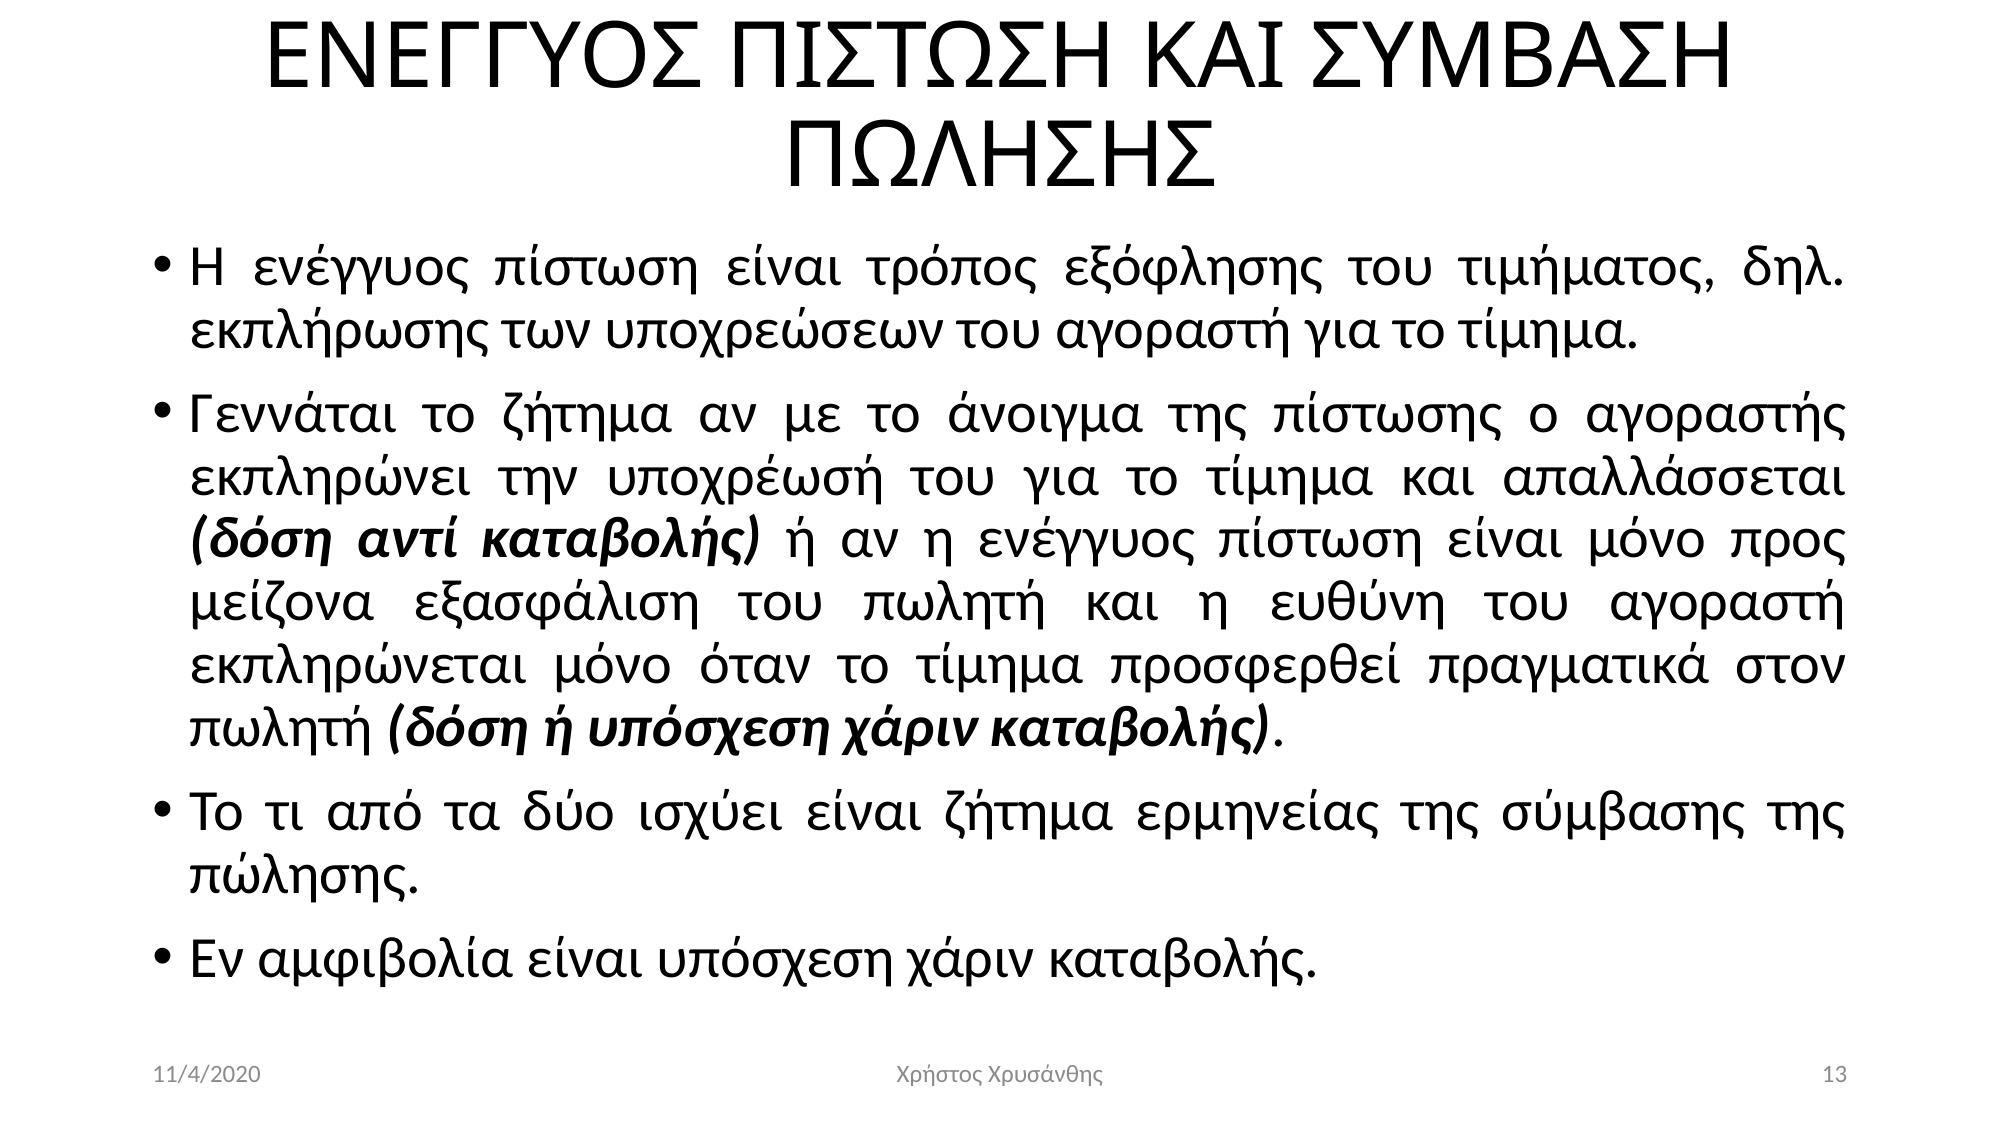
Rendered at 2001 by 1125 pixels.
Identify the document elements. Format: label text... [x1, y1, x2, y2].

slide_number 13 [1412, 1042, 1863, 1103]
title ΕΝΕΓΓΥΟΣ ΠΙΣΤΩΣΗ ΚΑΙ ΣΥΜΒΑΣΗ ΠΩΛΗΣΗΣ [137, 30, 1863, 185]
list Η ενέγγυος πίστωση είναι τρόπος εξόφλησης του τιμήματος, δηλ. εκπλήρωσης των υποχρεώσεων του αγοραστή για το τίμημα. Γεννάται το ζήτημα αν με το άνοιγμα της πίστωσης ο αγοραστής εκπληρώνει την υποχρέωσή του για το τίμημα και απαλλάσσεται (δόση αντί καταβολής) ή αν η ενέγγυος πίστωση είναι μόνο προς μείζονα εξασφάλιση του πωλητή και η ευθύνη του αγοραστή εκπληρώνεται μόνο όταν το τίμημα προσφερθεί πραγματικά στον πωλητή (δόση ή υπόσχεση χάριν καταβολής). Το τι από τα δύο ισχύει είναι ζήτημα ερμηνείας της σύμβασης της πώλησης. Εν αμφιβολία είναι υπόσχεση χάριν καταβολής. [137, 227, 1863, 1014]
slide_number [137, 1042, 588, 1103]
footer Χρήστος Χρυσάνθης [662, 1042, 1338, 1103]
